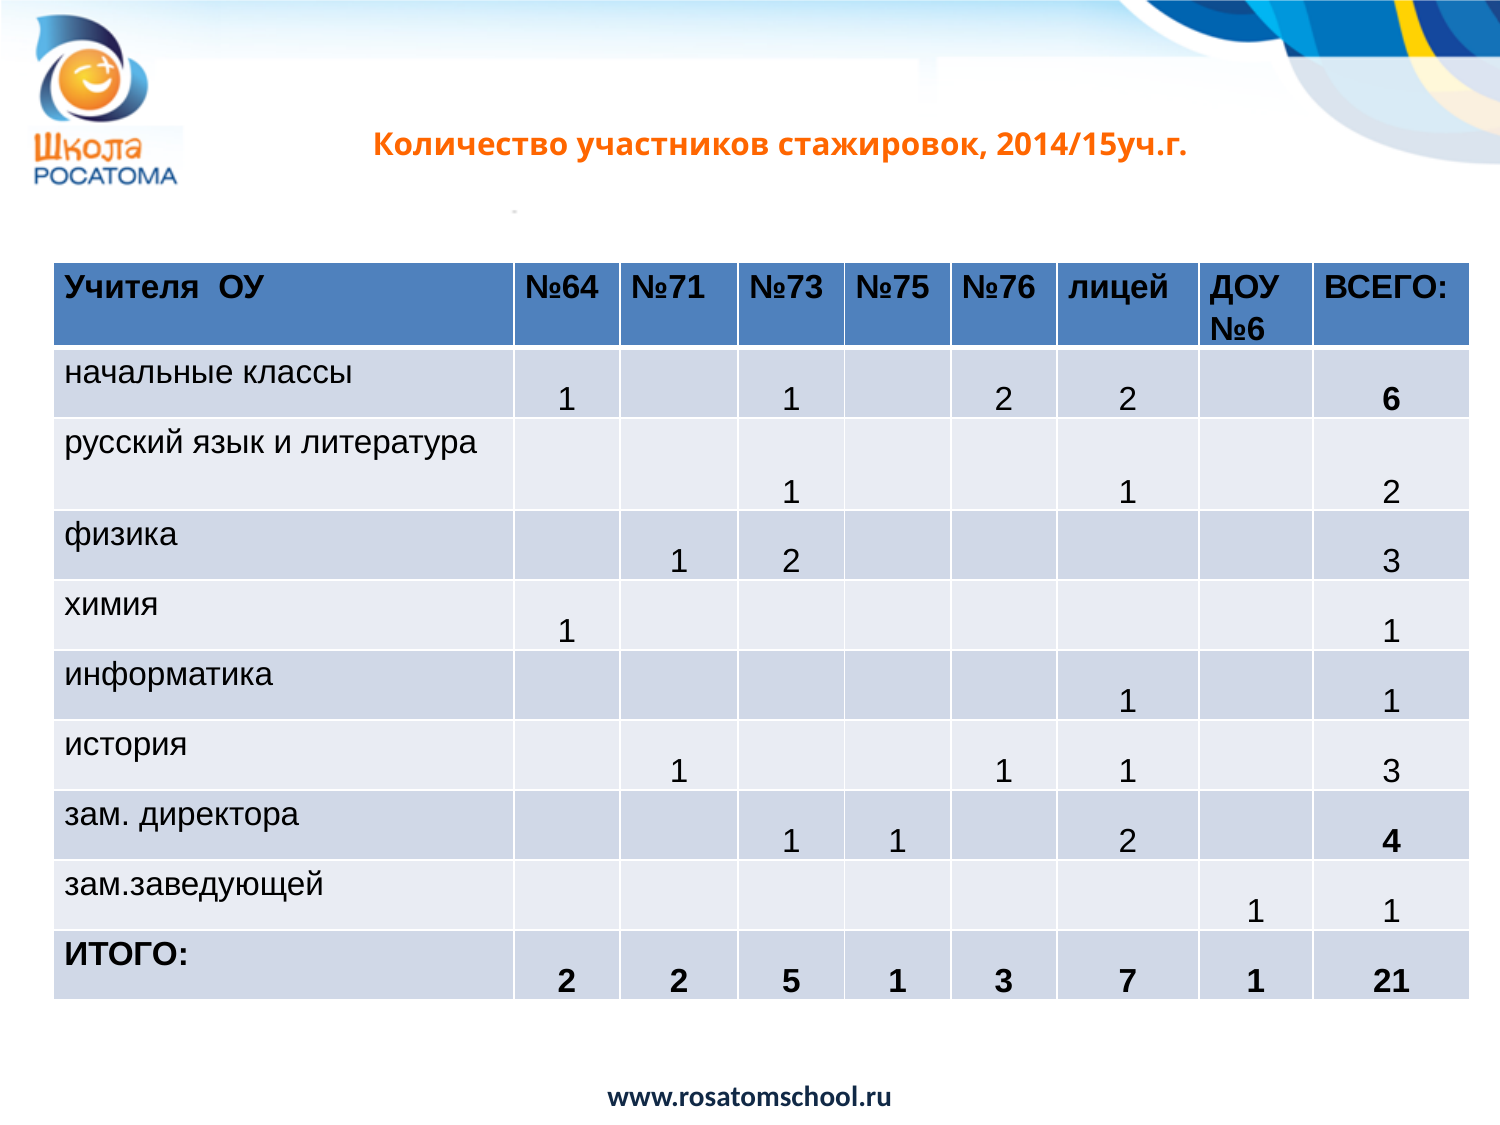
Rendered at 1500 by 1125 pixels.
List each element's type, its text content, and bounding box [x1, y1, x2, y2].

table_cell 1 [515, 350, 619, 417]
picture [0, 0, 1500, 1065]
table_header №64 [515, 263, 619, 345]
table_header ДОУ №6 [1200, 263, 1312, 345]
table_cell [515, 721, 619, 789]
table_cell [515, 651, 619, 719]
table_cell [1200, 419, 1312, 509]
table_cell [621, 350, 737, 417]
table_cell [845, 861, 950, 929]
table_cell 1 [1058, 651, 1198, 719]
table_cell [845, 419, 950, 509]
table_cell 1 [621, 511, 737, 579]
table_cell [952, 511, 1056, 579]
table_cell [845, 581, 950, 649]
table_cell 2 [1058, 791, 1198, 859]
table_cell 3 [1314, 721, 1469, 789]
table_cell 1 [1200, 861, 1312, 929]
table_cell физика [54, 511, 513, 579]
table_cell 6 [1314, 350, 1469, 417]
table_cell [1200, 721, 1312, 789]
table_cell 1 [845, 931, 950, 999]
table_cell [515, 861, 619, 929]
table_cell 1 [1058, 419, 1198, 509]
table_cell русский язык и литература [54, 419, 513, 509]
table_cell 4 [1314, 791, 1469, 859]
table_cell 1 [1200, 931, 1312, 999]
table_cell [1058, 511, 1198, 579]
table_cell 5 [739, 931, 844, 999]
table_cell [621, 861, 737, 929]
table_cell зам. директора [54, 791, 513, 859]
table_cell химия [54, 581, 513, 649]
table_cell [621, 419, 737, 509]
table_cell 3 [952, 931, 1056, 999]
table_cell 1 [739, 791, 844, 859]
table_cell [621, 791, 737, 859]
table_cell [1200, 791, 1312, 859]
table_header №71 [621, 263, 737, 345]
table_cell начальные классы [54, 350, 513, 417]
table_cell [845, 350, 950, 417]
table_cell 1 [1314, 651, 1469, 719]
table_cell [739, 581, 844, 649]
table_cell 1 [621, 721, 737, 789]
table_header №76 [952, 263, 1056, 345]
title Количество участников стажировок, 2014/15уч.г. [96, 77, 1447, 209]
table_cell [1200, 651, 1312, 719]
table_cell [952, 581, 1056, 649]
table_cell 1 [515, 581, 619, 649]
table_cell 2 [952, 350, 1056, 417]
table_cell 1 [739, 350, 844, 417]
table_cell [1200, 350, 1312, 417]
table_cell 2 [739, 511, 844, 579]
table_cell [515, 791, 619, 859]
table_header №73 [739, 263, 844, 345]
table_cell [739, 651, 844, 719]
table_cell зам.заведующей [54, 861, 513, 929]
table_cell [1200, 581, 1312, 649]
table_cell 7 [1058, 931, 1198, 999]
table_header №75 [845, 263, 950, 345]
table_header лицей [1058, 263, 1198, 345]
table_cell [739, 721, 844, 789]
table_cell [515, 419, 619, 509]
table_cell [621, 651, 737, 719]
table_cell 1 [845, 791, 950, 859]
table_cell 1 [1314, 861, 1469, 929]
table_header Учителя ОУ [54, 263, 513, 345]
table_cell [1058, 581, 1198, 649]
table_cell [952, 791, 1056, 859]
table_cell [515, 511, 619, 579]
table_cell информатика [54, 651, 513, 719]
table_cell [621, 581, 737, 649]
table_cell история [54, 721, 513, 789]
slide_number www.rosatomschool.ru [0, 1065, 1500, 1125]
table_cell ИТОГО: [54, 931, 513, 999]
table_cell 2 [515, 931, 619, 999]
table_cell [1200, 511, 1312, 579]
table_cell 1 [1314, 581, 1469, 649]
table_cell 2 [1314, 419, 1469, 509]
table_cell 21 [1314, 931, 1469, 999]
table_cell [845, 511, 950, 579]
table_cell 2 [621, 931, 737, 999]
table_cell [952, 861, 1056, 929]
table_cell [952, 419, 1056, 509]
table_cell 2 [1058, 350, 1198, 417]
table_cell [952, 651, 1056, 719]
table_cell [845, 721, 950, 789]
table_header ВСЕГО: [1314, 263, 1469, 345]
table_cell [1058, 861, 1198, 929]
table_cell [845, 651, 950, 719]
table_cell 1 [952, 721, 1056, 789]
table_cell 3 [1314, 511, 1469, 579]
table_cell 1 [739, 419, 844, 509]
table_cell [739, 861, 844, 929]
table_cell 1 [1058, 721, 1198, 789]
